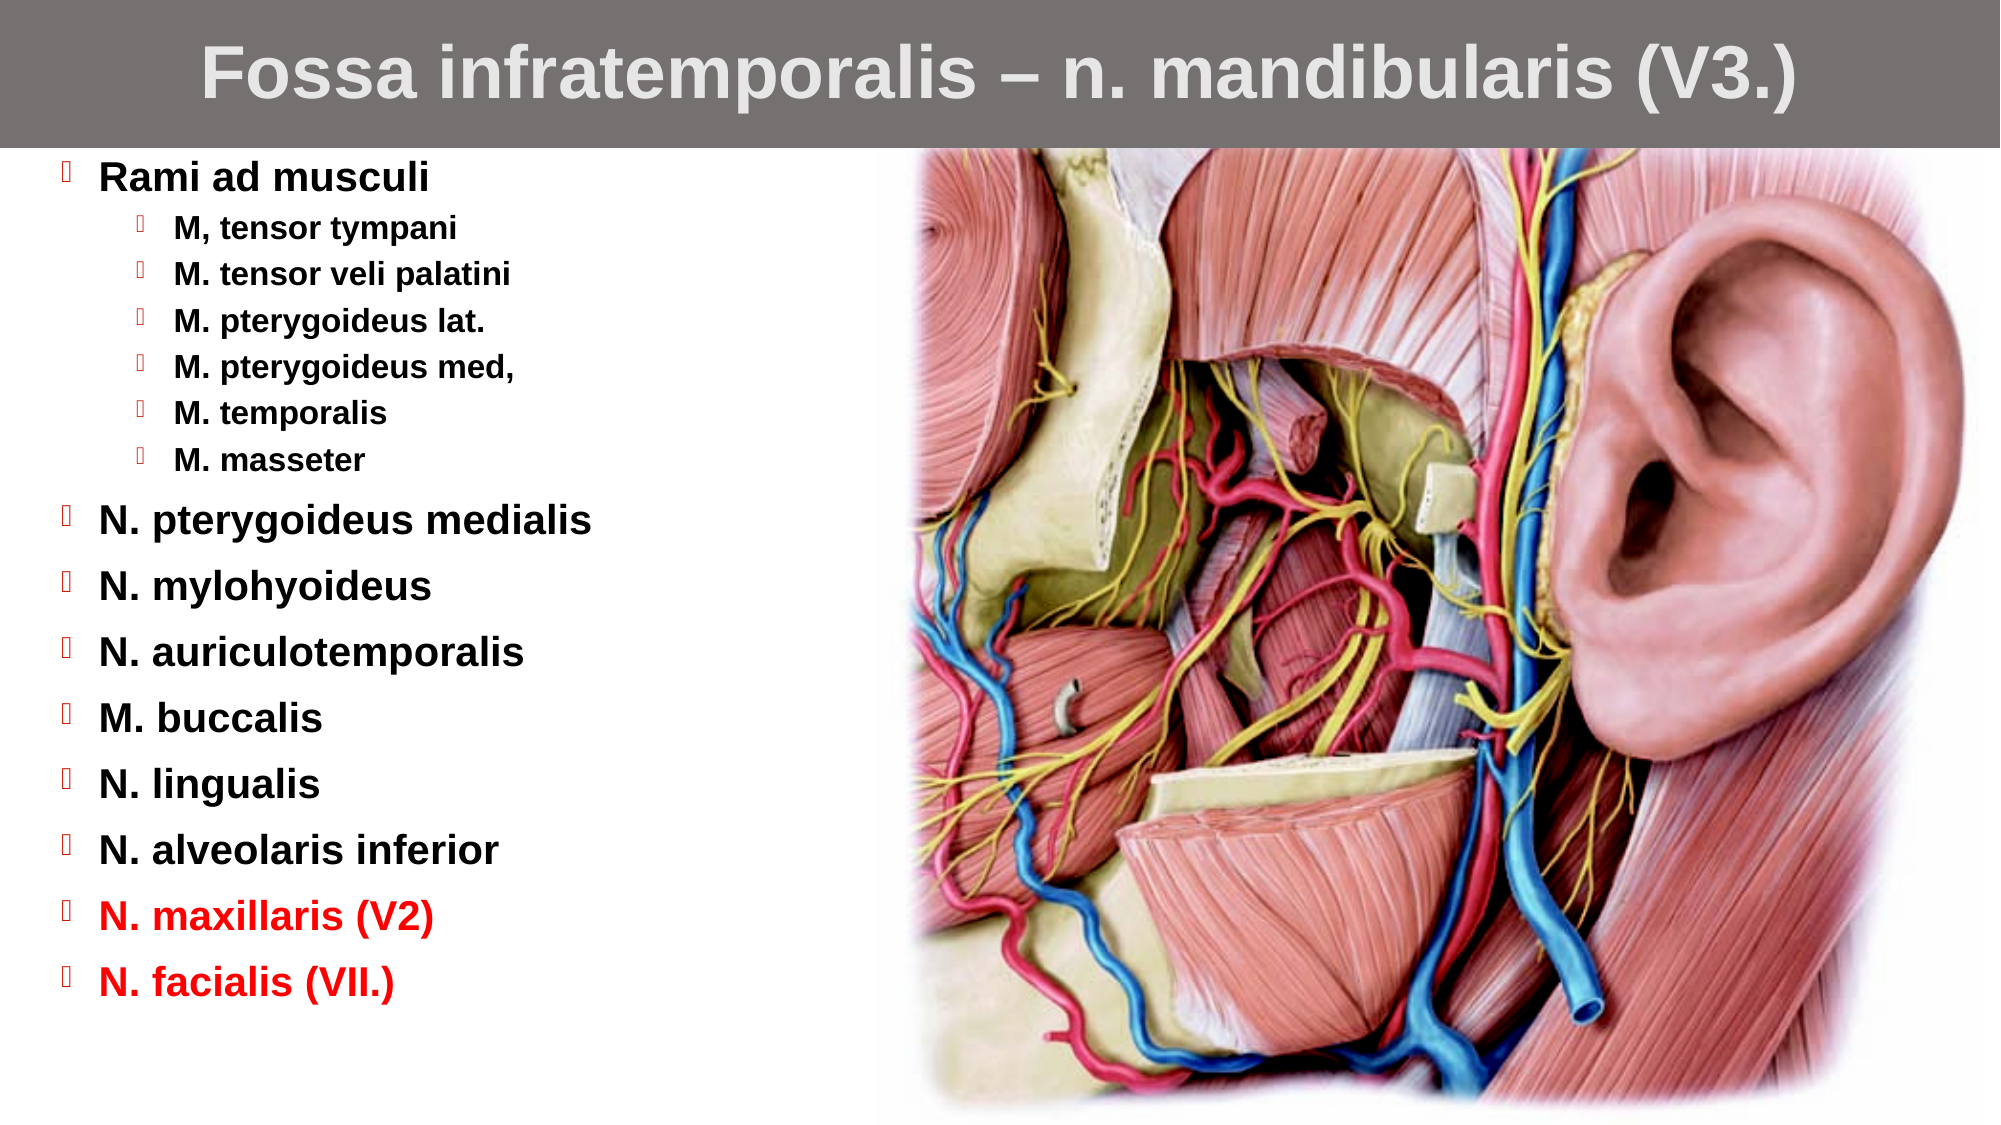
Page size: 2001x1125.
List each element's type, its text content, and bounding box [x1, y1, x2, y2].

text_box Rami ad musculi M, tensor tympani M. tensor veli palatini M. pterygoideus lat. M. pterygoideus med, M. temporalis M. masseter N. pterygoideus medialis N. mylohyoideus N. auriculotemporalis M. buccalis N. lingualis N. alveolaris inferior N. maxillaris (V2) N. facialis (VII.) [46, 147, 876, 1061]
text_box Fossa infratemporalis – n. mandibularis (V3.) [0, 0, 2000, 148]
picture [876, 95, 1982, 1125]
